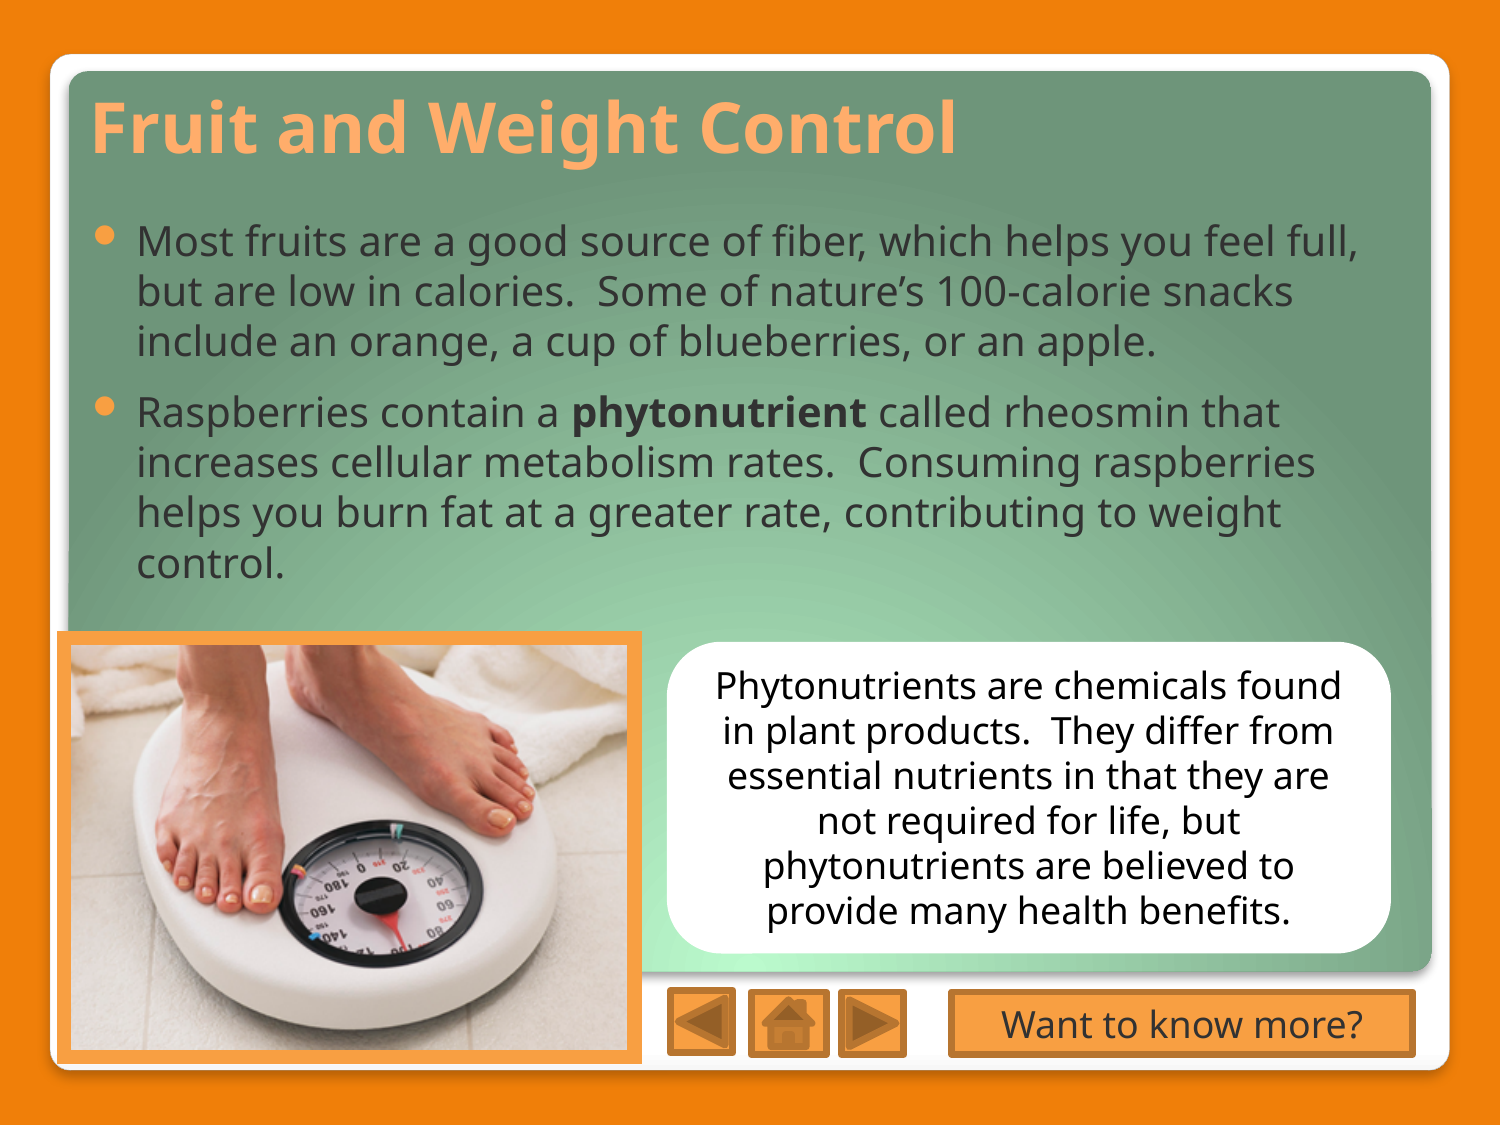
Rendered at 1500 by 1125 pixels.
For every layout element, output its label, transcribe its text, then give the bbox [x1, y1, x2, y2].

text_box Want to know more? [948, 989, 1416, 1058]
picture [71, 644, 628, 1051]
text_box [838, 989, 907, 1058]
text_box Phytonutrients are chemicals found in plant products. They differ from essential nutrients in that they are not required for life, but phytonutrients are believed to provide many health benefits. [666, 641, 1391, 954]
list Most fruits are a good source of fiber, which helps you feel full, but are low in calories. Some of nature’s 100-calorie snacks include an orange, a cup of blueberries, or an apple. Raspberries contain a phytonutrient called rheosmin that increases cellular metabolism rates. Consuming raspberries helps you burn fat at a greater rate, contributing to weight control. [62, 200, 1405, 613]
text_box [667, 987, 736, 1056]
text_box [748, 989, 830, 1058]
title Fruit and Weight Control [75, 75, 1418, 175]
text_box [584, 396, 928, 478]
